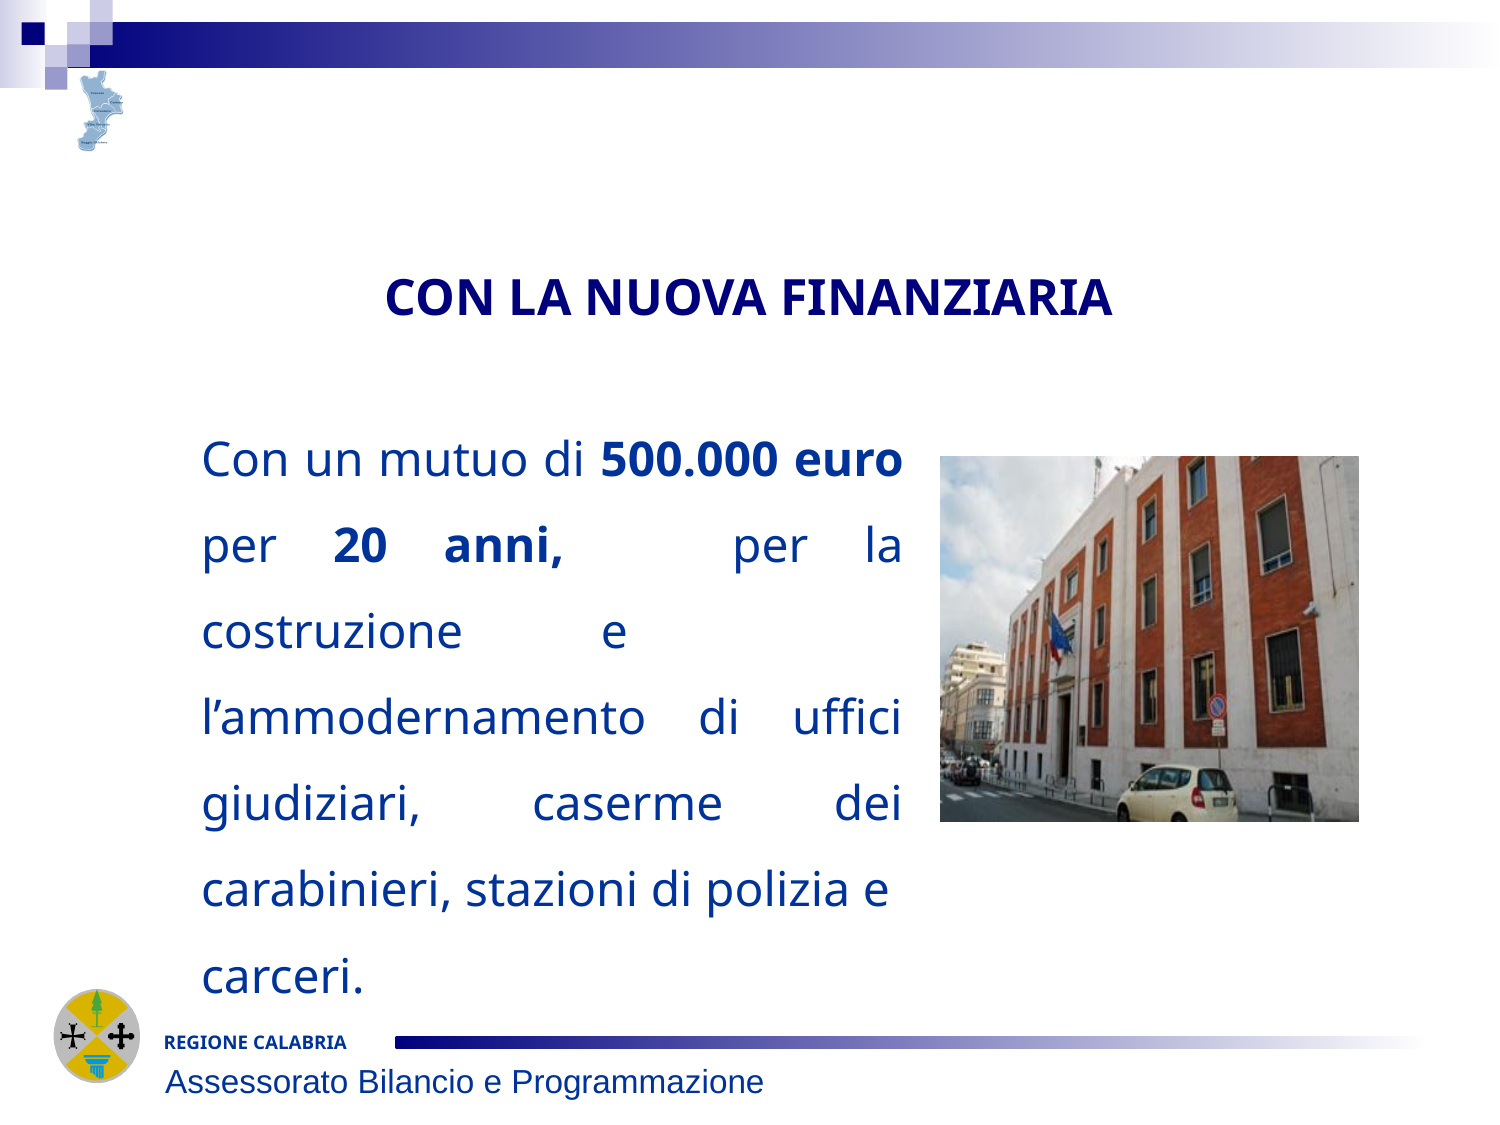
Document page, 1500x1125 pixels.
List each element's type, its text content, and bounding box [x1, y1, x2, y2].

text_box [52, 69, 1426, 1084]
picture [940, 456, 1360, 823]
text_box Assessorato Bilancio e Programmazione [150, 1052, 1447, 1108]
